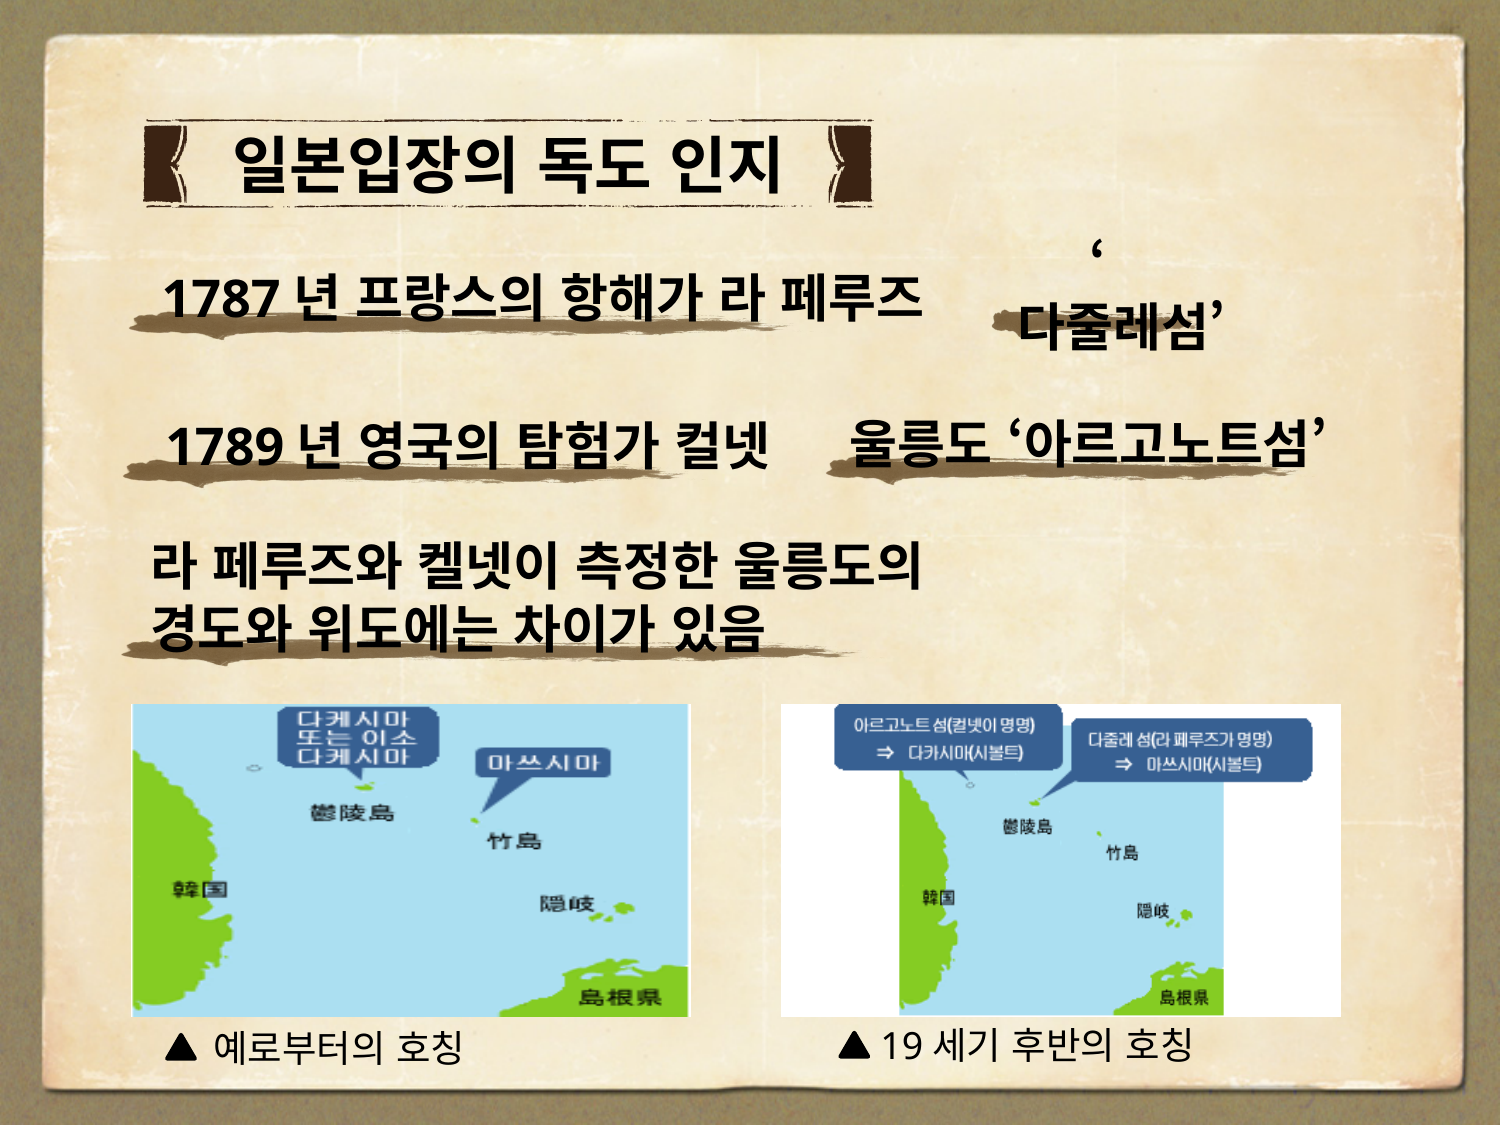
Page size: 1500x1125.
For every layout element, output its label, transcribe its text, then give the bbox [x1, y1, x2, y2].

text_box 라 페루즈와 켈넷이 측정한 울릉도의 경도와 위도에는 차이가 있음 [133, 519, 1000, 673]
text_box [165, 1032, 197, 1061]
text_box 울릉도 ‘아르고노트섬’ [823, 365, 1355, 519]
text_box 19세기 후반의 호칭 [865, 1024, 1210, 1075]
text_box [838, 1030, 865, 1059]
text_box 예로부터의 호칭 [198, 1024, 481, 1077]
text_box ‘다줄레섬’ [996, 218, 1248, 365]
picture [0, 0, 1500, 1125]
text_box 1787년 프랑스의 항해가 라 페루즈 [133, 220, 953, 374]
text_box 1789년 영국의 탐험가 컬넷 [136, 368, 799, 519]
